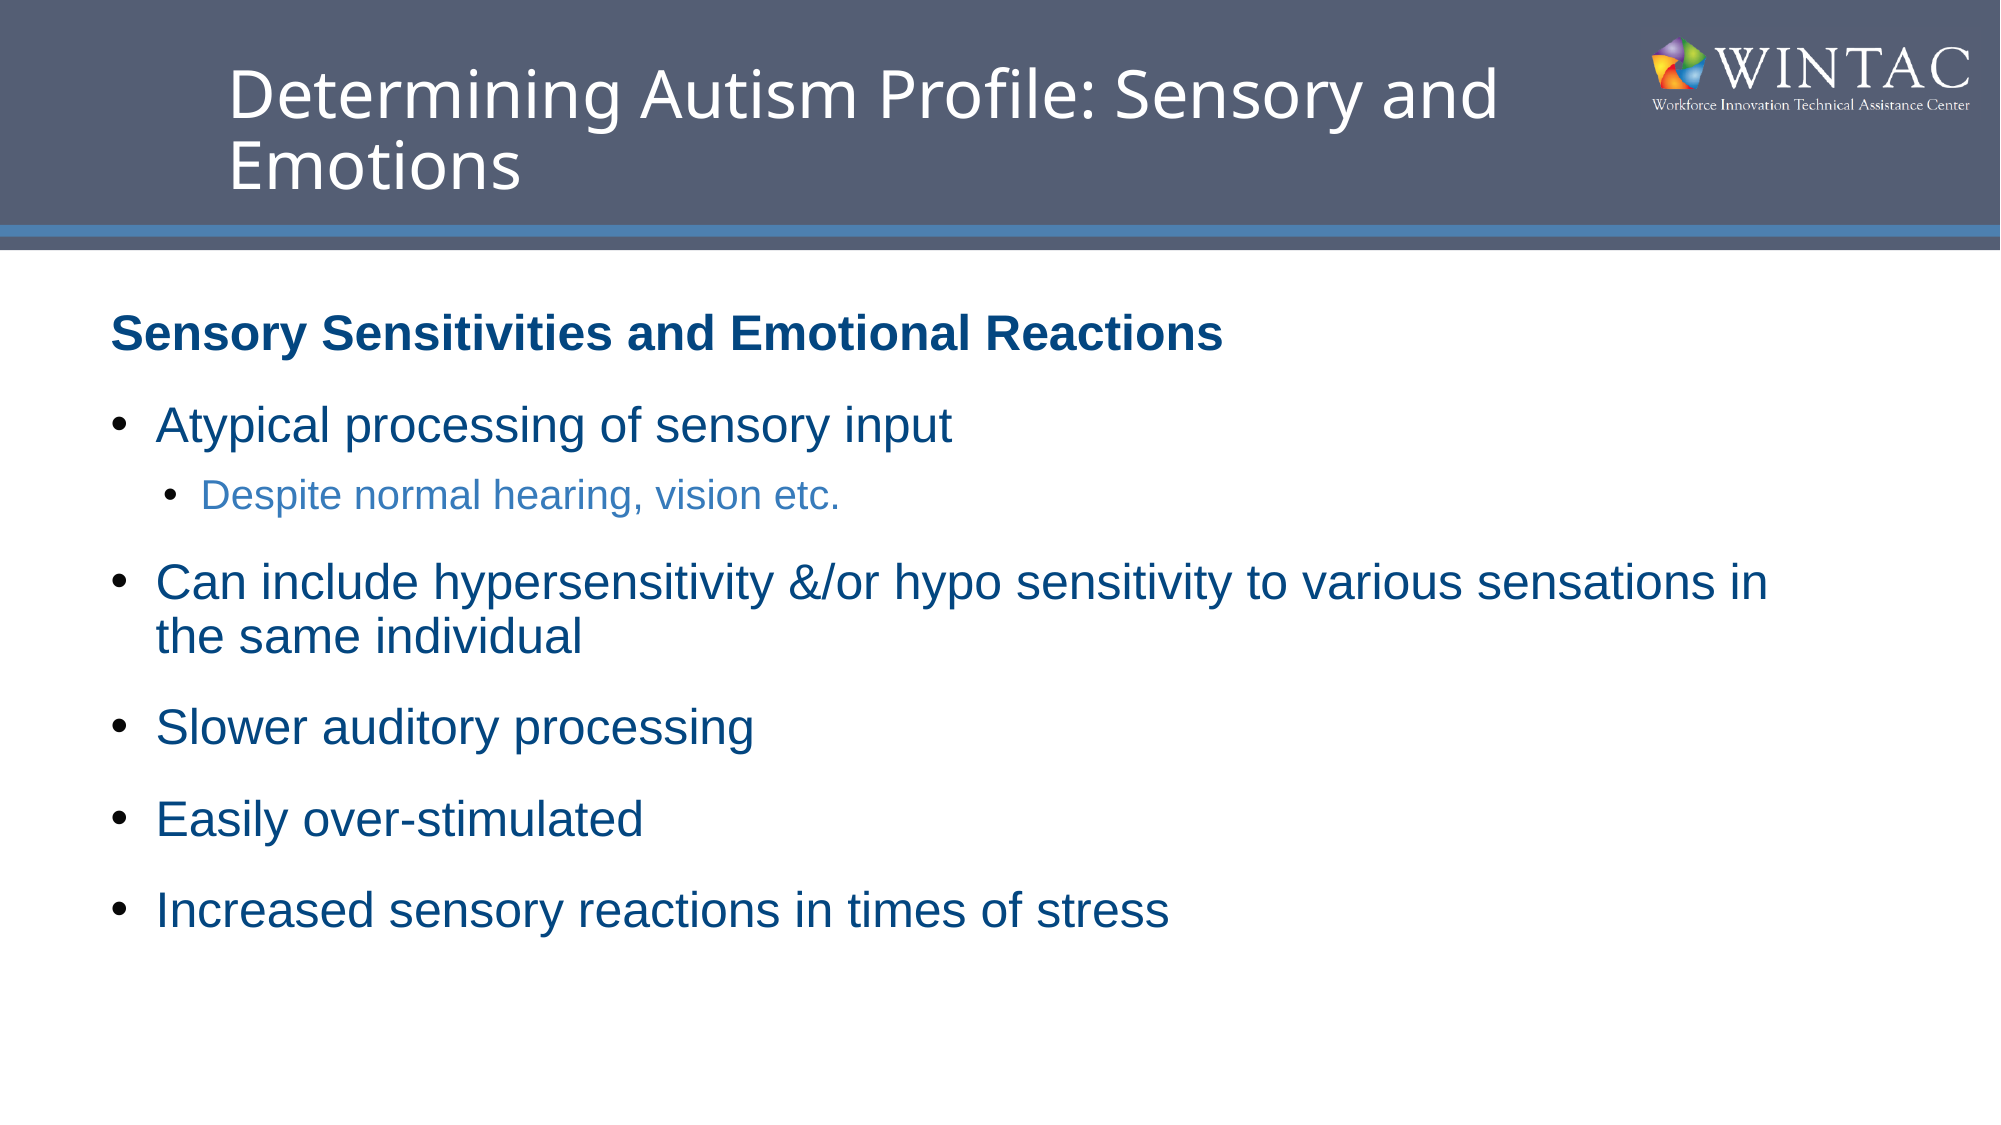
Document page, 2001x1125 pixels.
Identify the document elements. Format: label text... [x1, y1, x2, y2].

picture [1641, 27, 1981, 120]
title Determining Autism Profile: Sensory and Emotions [212, 41, 1788, 212]
list Sensory Sensitivities and Emotional Reactions Atypical processing of sensory input Despite normal hearing, vision etc. Can include hypersensitivity &/or hypo sensitivity to various sensations in the same individual Slower auditory processing Easily over-stimulated Increased sensory reactions in times of stress [95, 299, 1788, 1013]
